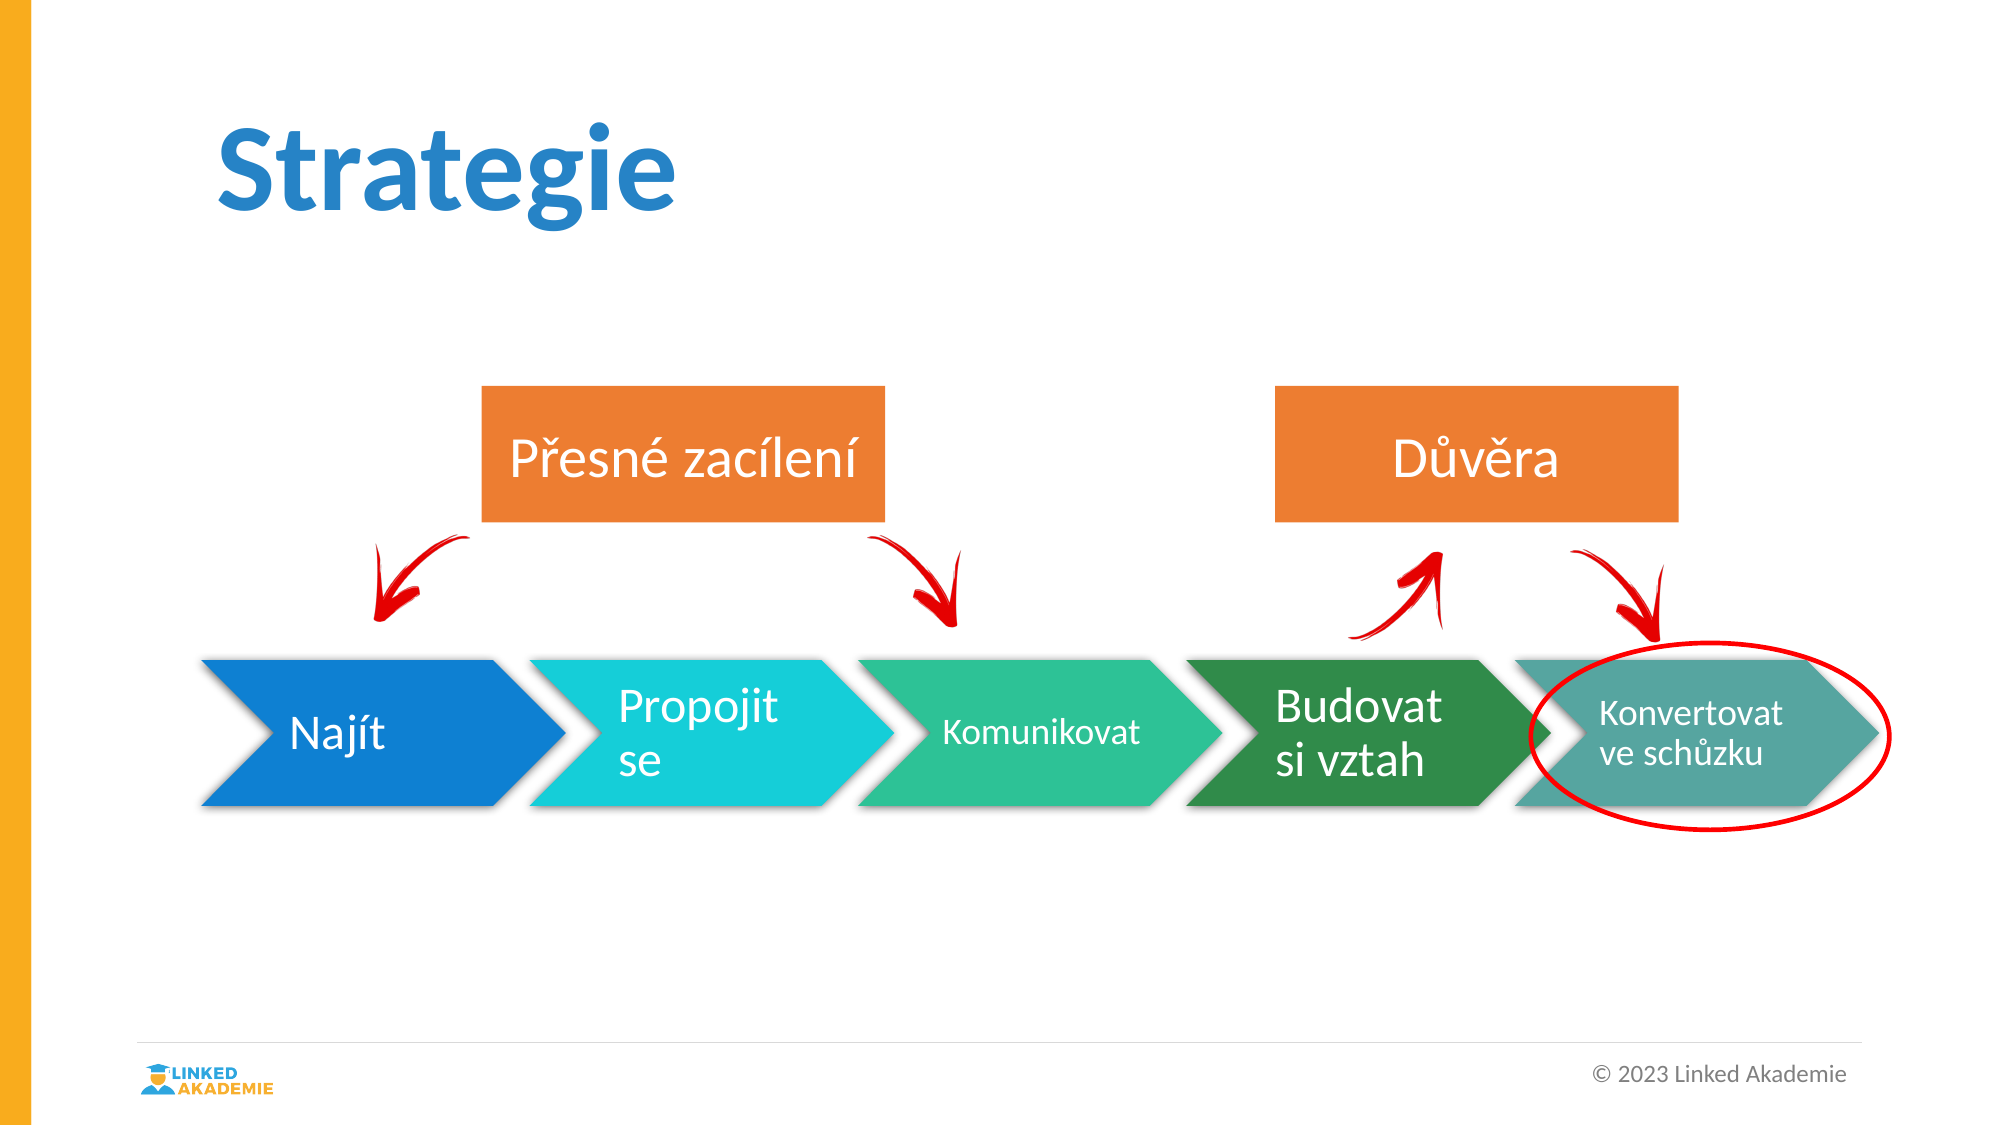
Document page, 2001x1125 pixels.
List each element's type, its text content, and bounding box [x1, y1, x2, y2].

text_box [1275, 385, 1679, 411]
picture [0, 0, 2001, 1125]
text_box [1275, 497, 1679, 523]
text_box [481, 497, 886, 523]
text_box Důvěra [1275, 411, 1679, 497]
text_box [1880, 704, 1891, 769]
title Strategie [201, 61, 1799, 279]
text_box Přesné zacílení [481, 411, 886, 497]
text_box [200, 553, 1880, 913]
text_box [481, 385, 886, 411]
